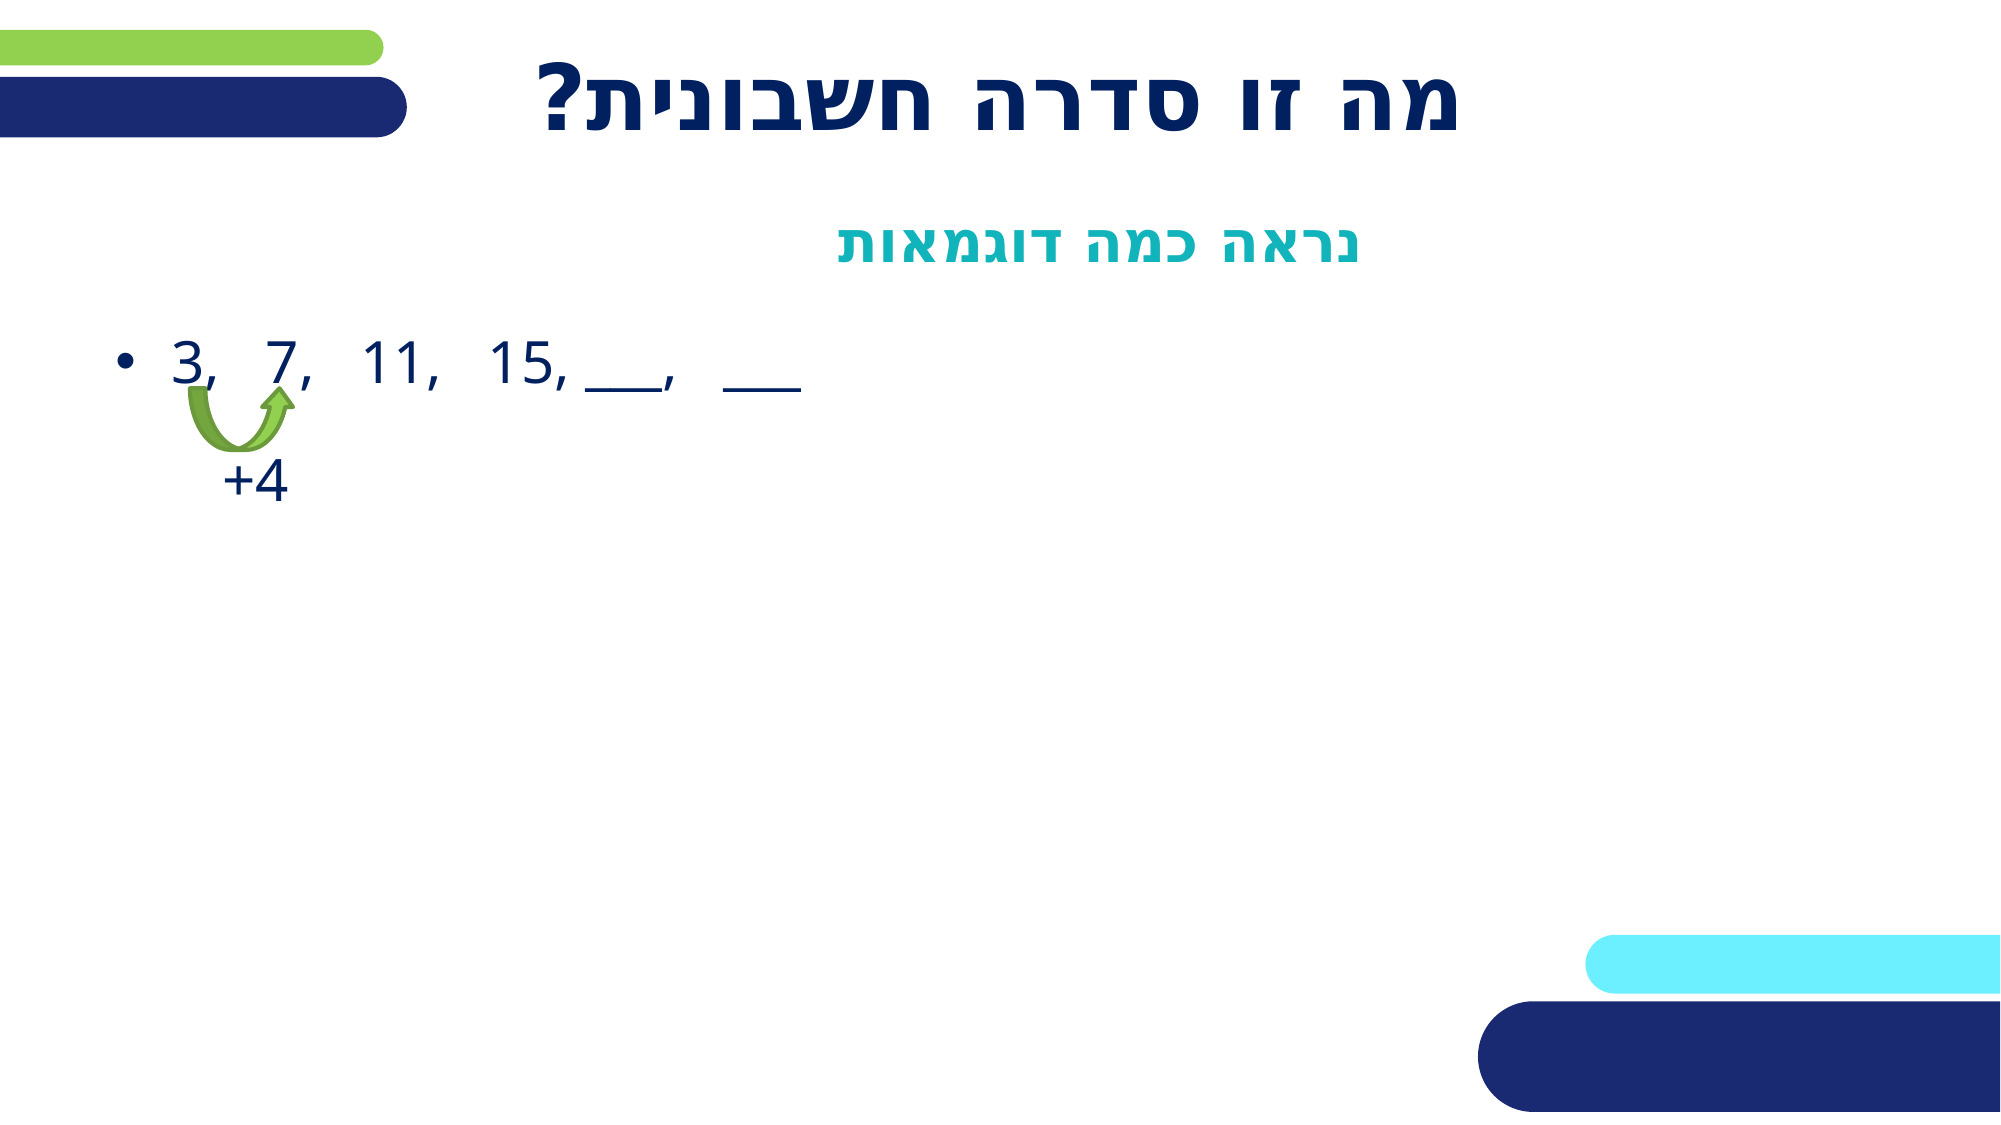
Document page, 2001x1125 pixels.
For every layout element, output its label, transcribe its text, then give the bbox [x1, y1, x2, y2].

list נראה כמה דוגמאות [84, 194, 1409, 283]
title מה זו סדרה חשבונית? [0, 34, 2000, 153]
text_box [187, 386, 295, 453]
list 3, 7, 11, 15, ___, ___ +4 [84, 283, 1358, 965]
